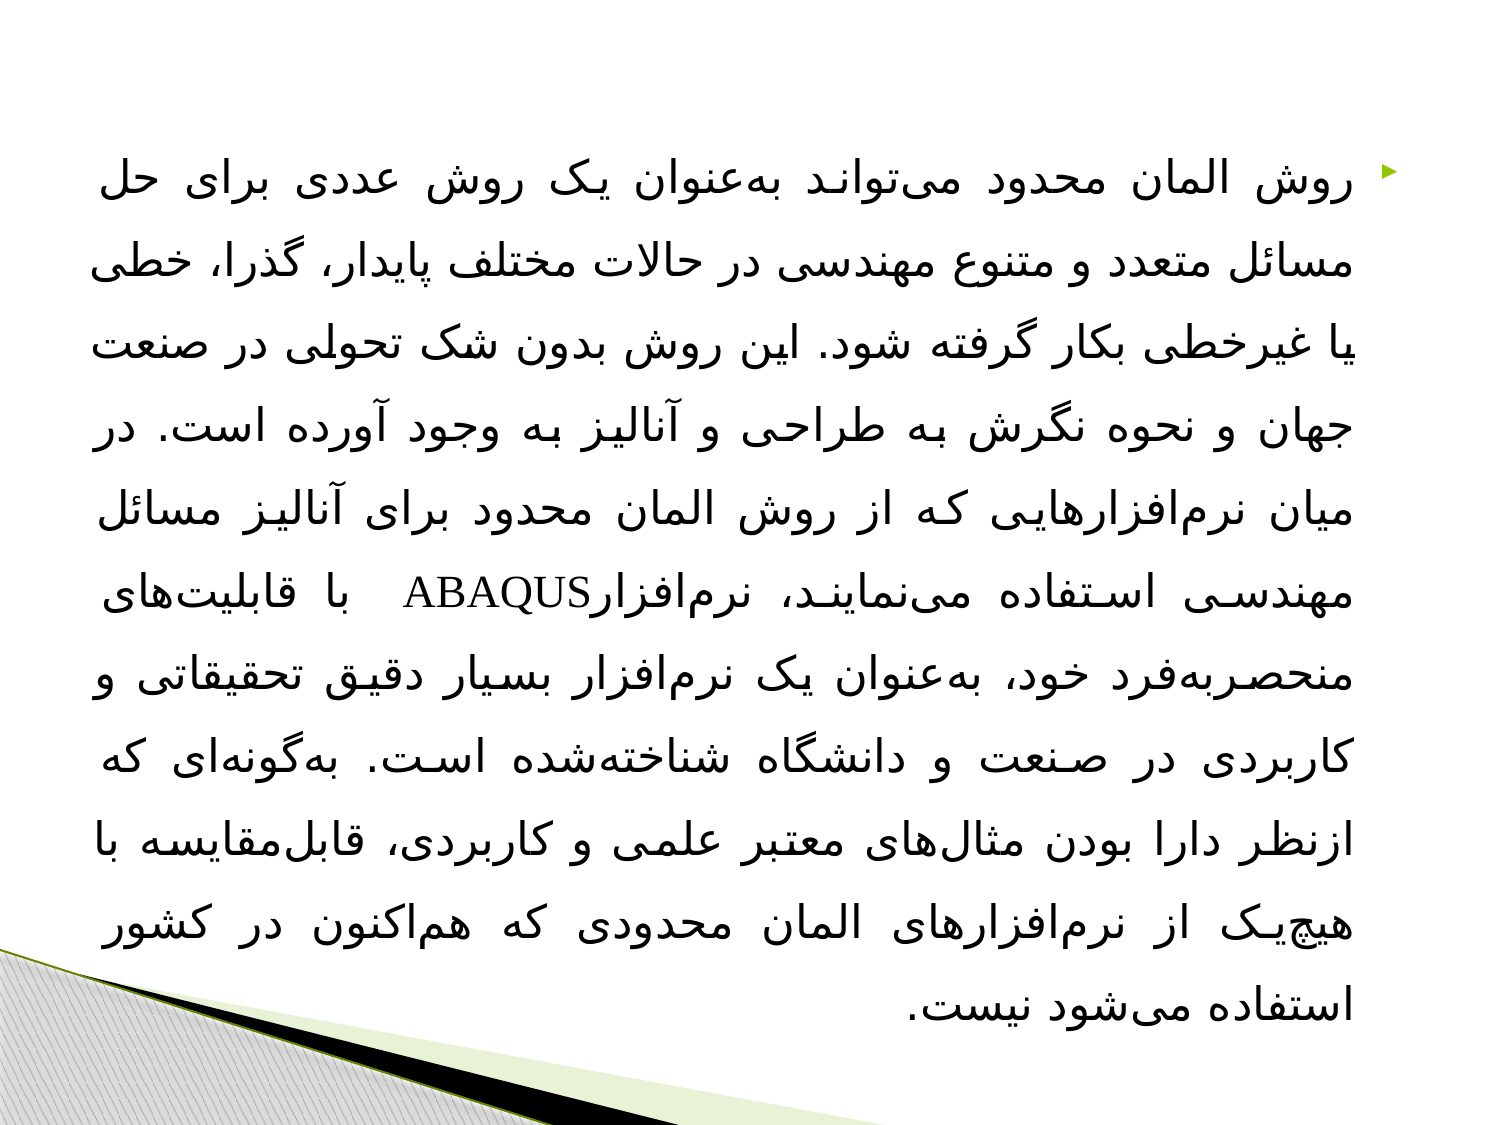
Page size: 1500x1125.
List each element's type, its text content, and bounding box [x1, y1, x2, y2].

list روش المان محدود می‌تواند به‌عنوان یک روش عددی برای حل مسائل متعدد و متنوع مهندسی در حالات مختلف پایدار، گذرا، خطی یا غیرخطی بکار گرفته شود. این روش بدون شک تحولی در صنعت جهان و نحوه نگرش به طراحی و آنالیز به وجود آورده است. در میان نرم‌افزارهایی که از روش المان محدود برای آنالیز مسائل مهندسی استفاده می‌نمایند، نرم‌افزارABAQUS با قابلیت‌های منحصربه‌فرد خود، به‌عنوان یک نرم‌افزار بسیار دقیق تحقیقاتی و کاربردی در صنعت و دانشگاه شناخته‌شده است. به‌گونه‌ای که ازنظر دارا بودن مثال‌های معتبر علمی و کاربردی، قابل‌مقایسه با هیچ‌یک از نرم‌افزارهای المان محدودی که هم‌اکنون در کشور استفاده می‌شود نیست. [75, 112, 1425, 1050]
